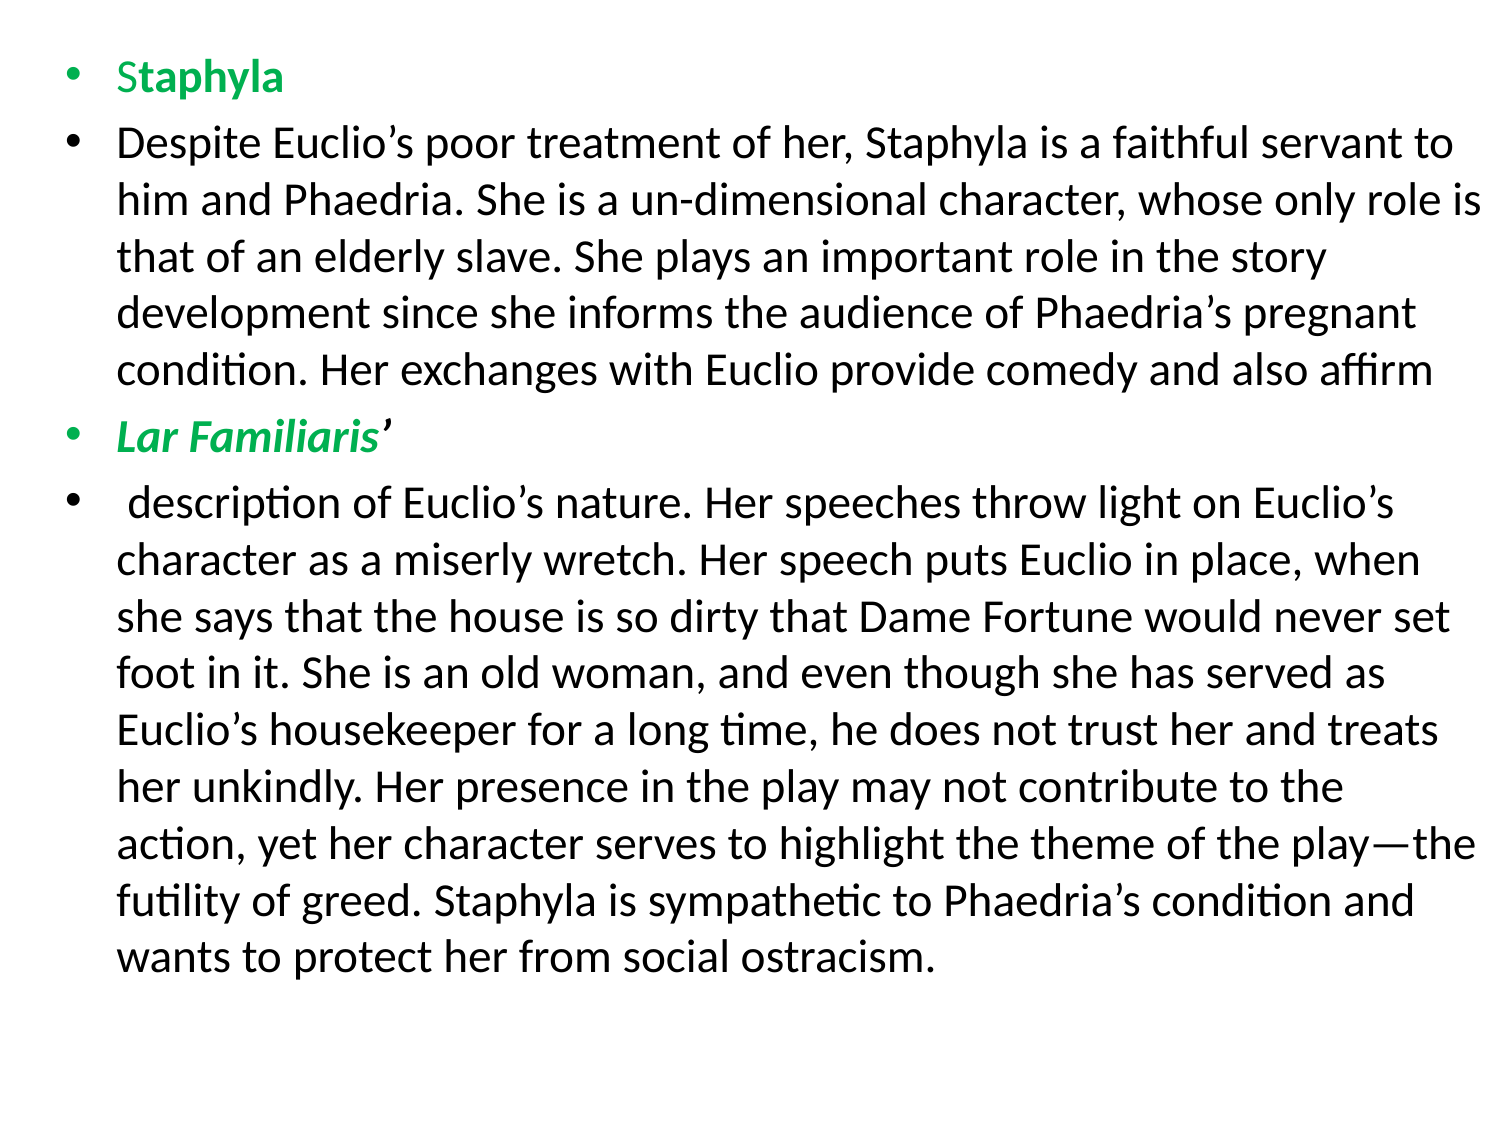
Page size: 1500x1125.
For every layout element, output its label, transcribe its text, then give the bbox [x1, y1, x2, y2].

list Staphyla Despite Euclio’s poor treatment of her, Staphyla is a faithful servant to him and Phaedria. She is a un-dimensional character, whose only role is that of an elderly slave. She plays an important role in the story development since she informs the audience of Phaedria’s pregnant condition. Her exchanges with Euclio provide comedy and also affirm Lar Familiaris’ description of Euclio’s nature. Her speeches throw light on Euclio’s character as a miserly wretch. Her speech puts Euclio in place, when she says that the house is so dirty that Dame Fortune would never set foot in it. She is an old woman, and even though she has served as Euclio’s housekeeper for a long time, he does not trust her and treats her unkindly. Her presence in the play may not contribute to the action, yet her character serves to highlight the theme of the play—the futility of greed. Staphyla is sympathetic to Phaedria’s condition and wants to protect her from social ostracism. [50, 37, 1500, 1005]
